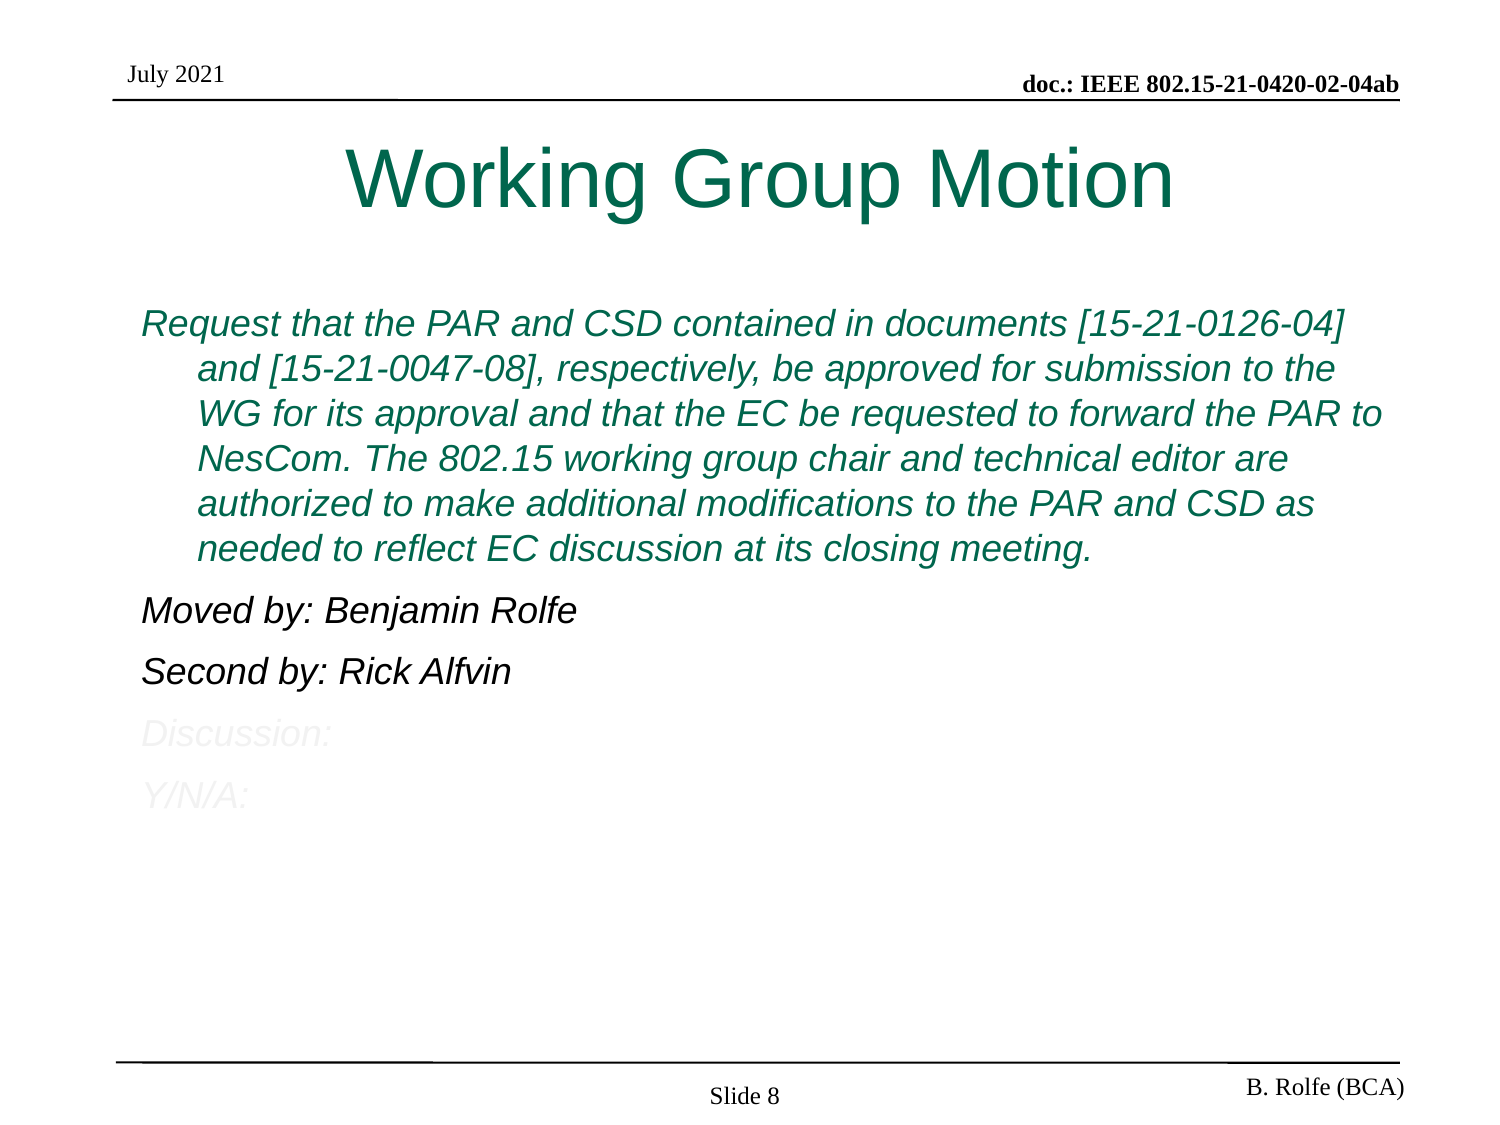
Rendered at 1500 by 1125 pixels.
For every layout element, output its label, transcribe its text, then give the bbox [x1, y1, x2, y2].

slide_number Slide 8 [690, 1075, 799, 1115]
list Request that the PAR and CSD contained in documents [15-21-0126-04] and [15-21-0047-08], respectively, be approved for submission to the WG for its approval and that the EC be requested to forward the PAR to NesCom. The 802.15 working group chair and technical editor are authorized to make additional modifications to the PAR and CSD as needed to reflect EC discussion at its closing meeting. Moved by: Benjamin Rolfe Second by: Rick Alfvin Discussion: Y/N/A: [125, 224, 1400, 1024]
title Working Group Motion [123, 112, 1398, 237]
